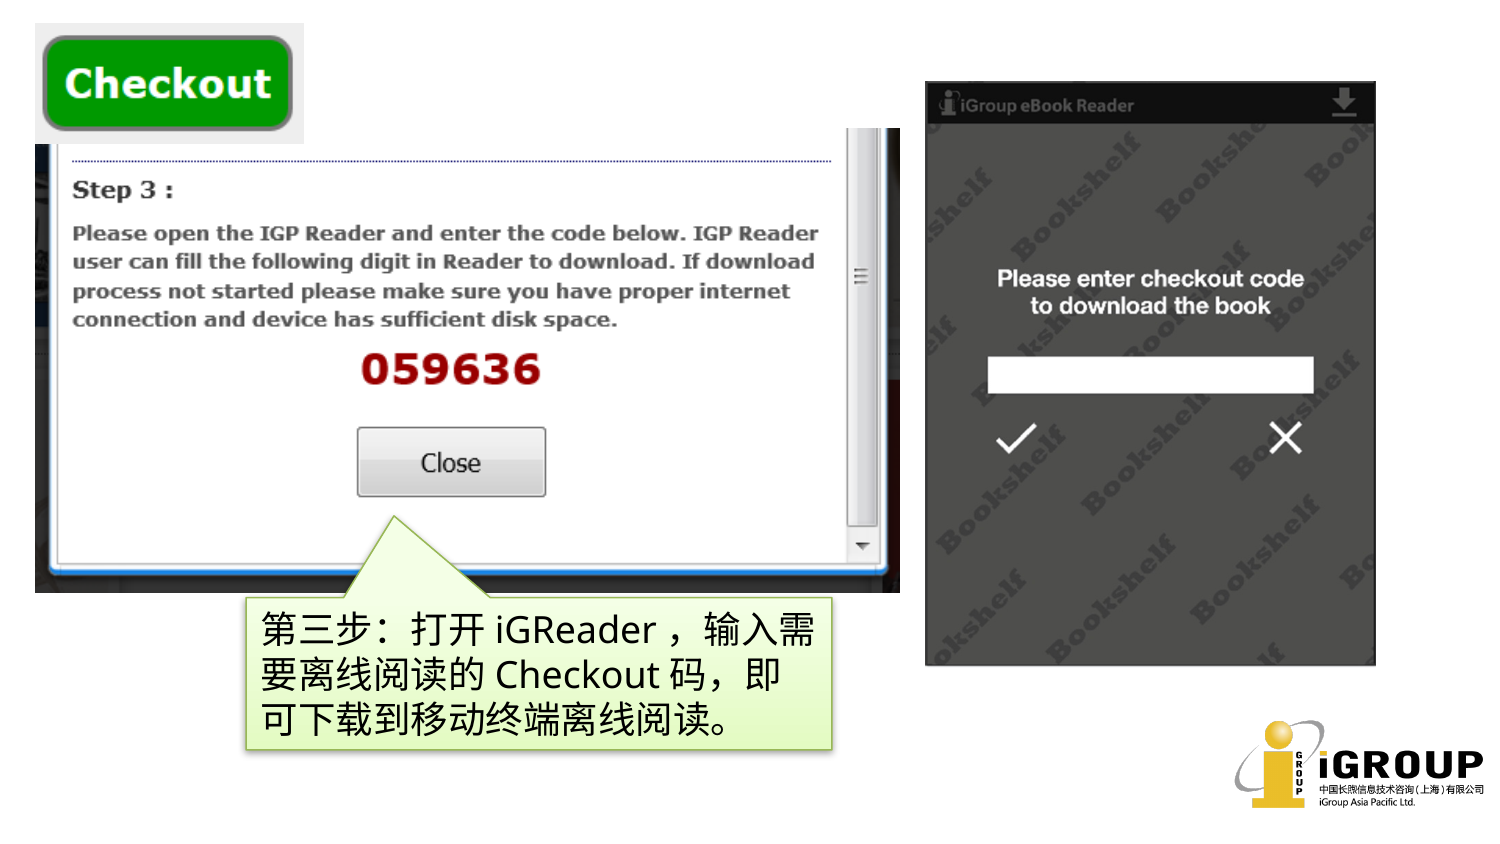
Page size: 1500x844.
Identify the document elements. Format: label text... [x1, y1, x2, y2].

picture [925, 81, 1376, 668]
picture [34, 23, 900, 594]
text_box 第三步：打开iGReader，输入需要离线阅读的Checkout码，即可下载到移动终端离线阅读。 [245, 600, 833, 751]
picture [1218, 705, 1500, 823]
